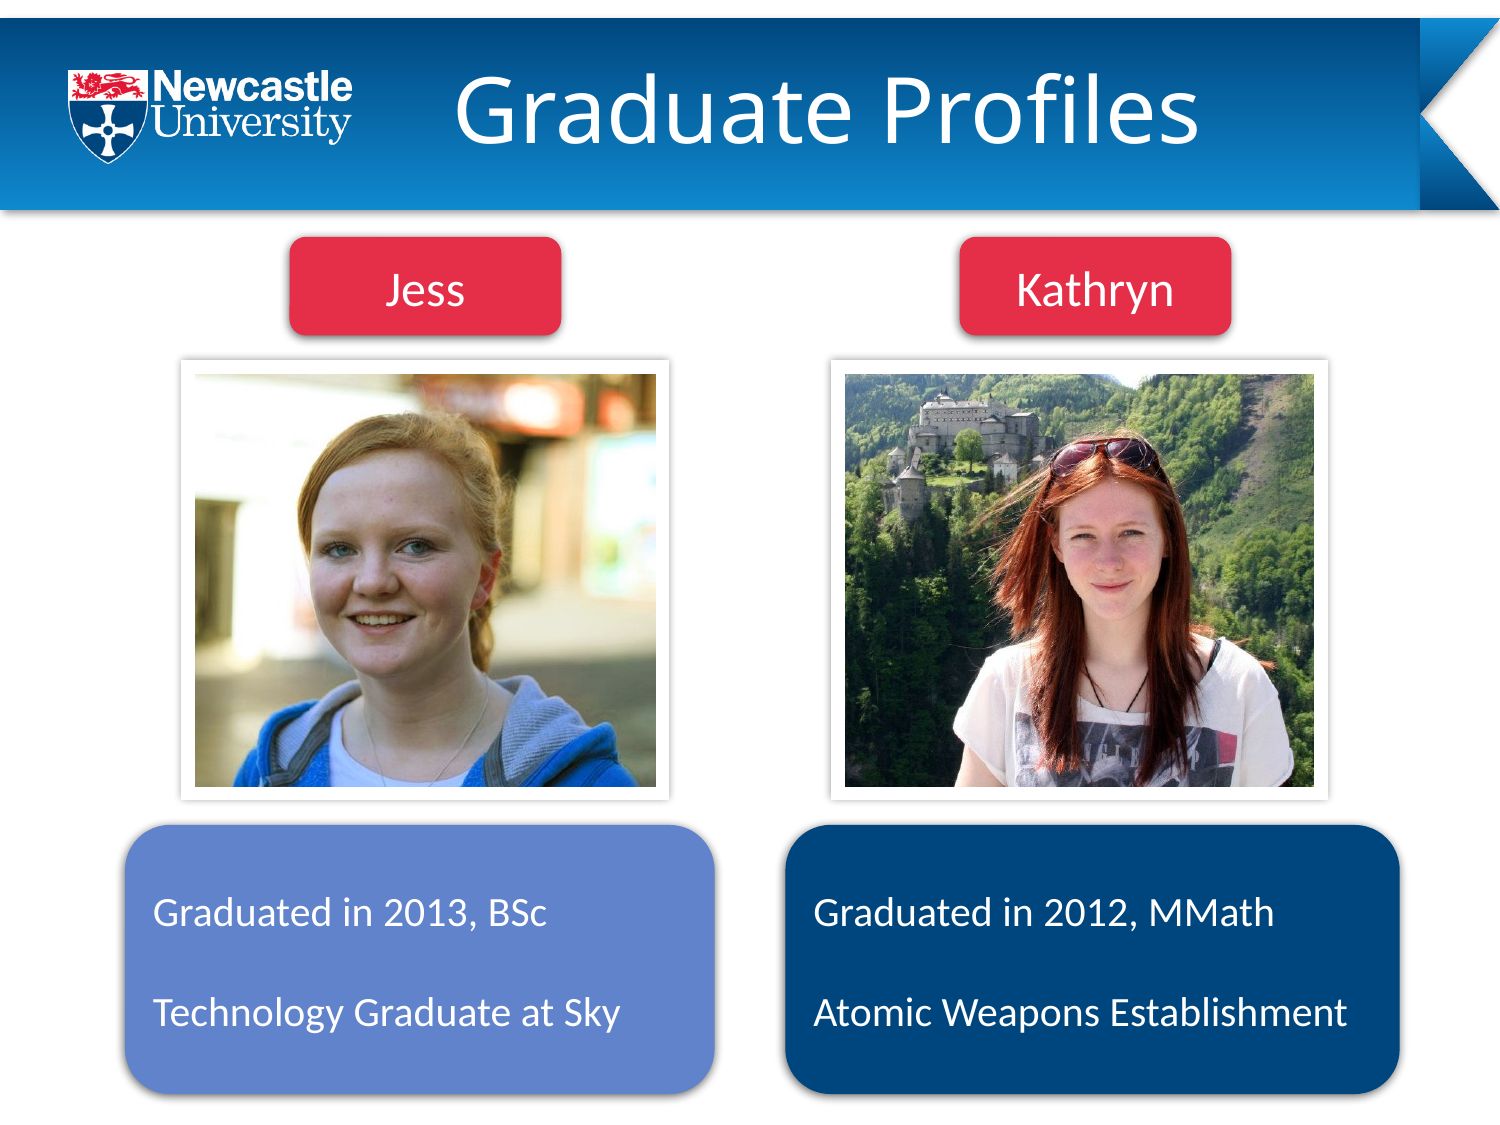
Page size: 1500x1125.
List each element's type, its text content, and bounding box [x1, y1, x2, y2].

title Graduate Profiles [846, 5, 1432, 223]
text_box Graduated in 2012, MMath Atomic Weapons Establishment [785, 824, 1400, 1095]
text_box Graduated in 2013, BSc Technology Graduate at Sky [124, 824, 715, 1095]
text_box Kathryn [959, 236, 1232, 336]
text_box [653, 0, 846, 864]
text_box Jess [289, 236, 562, 336]
title Graduate Profiles [137, 5, 653, 223]
picture [68, 70, 353, 164]
picture [194, 373, 656, 787]
picture [844, 373, 1315, 787]
